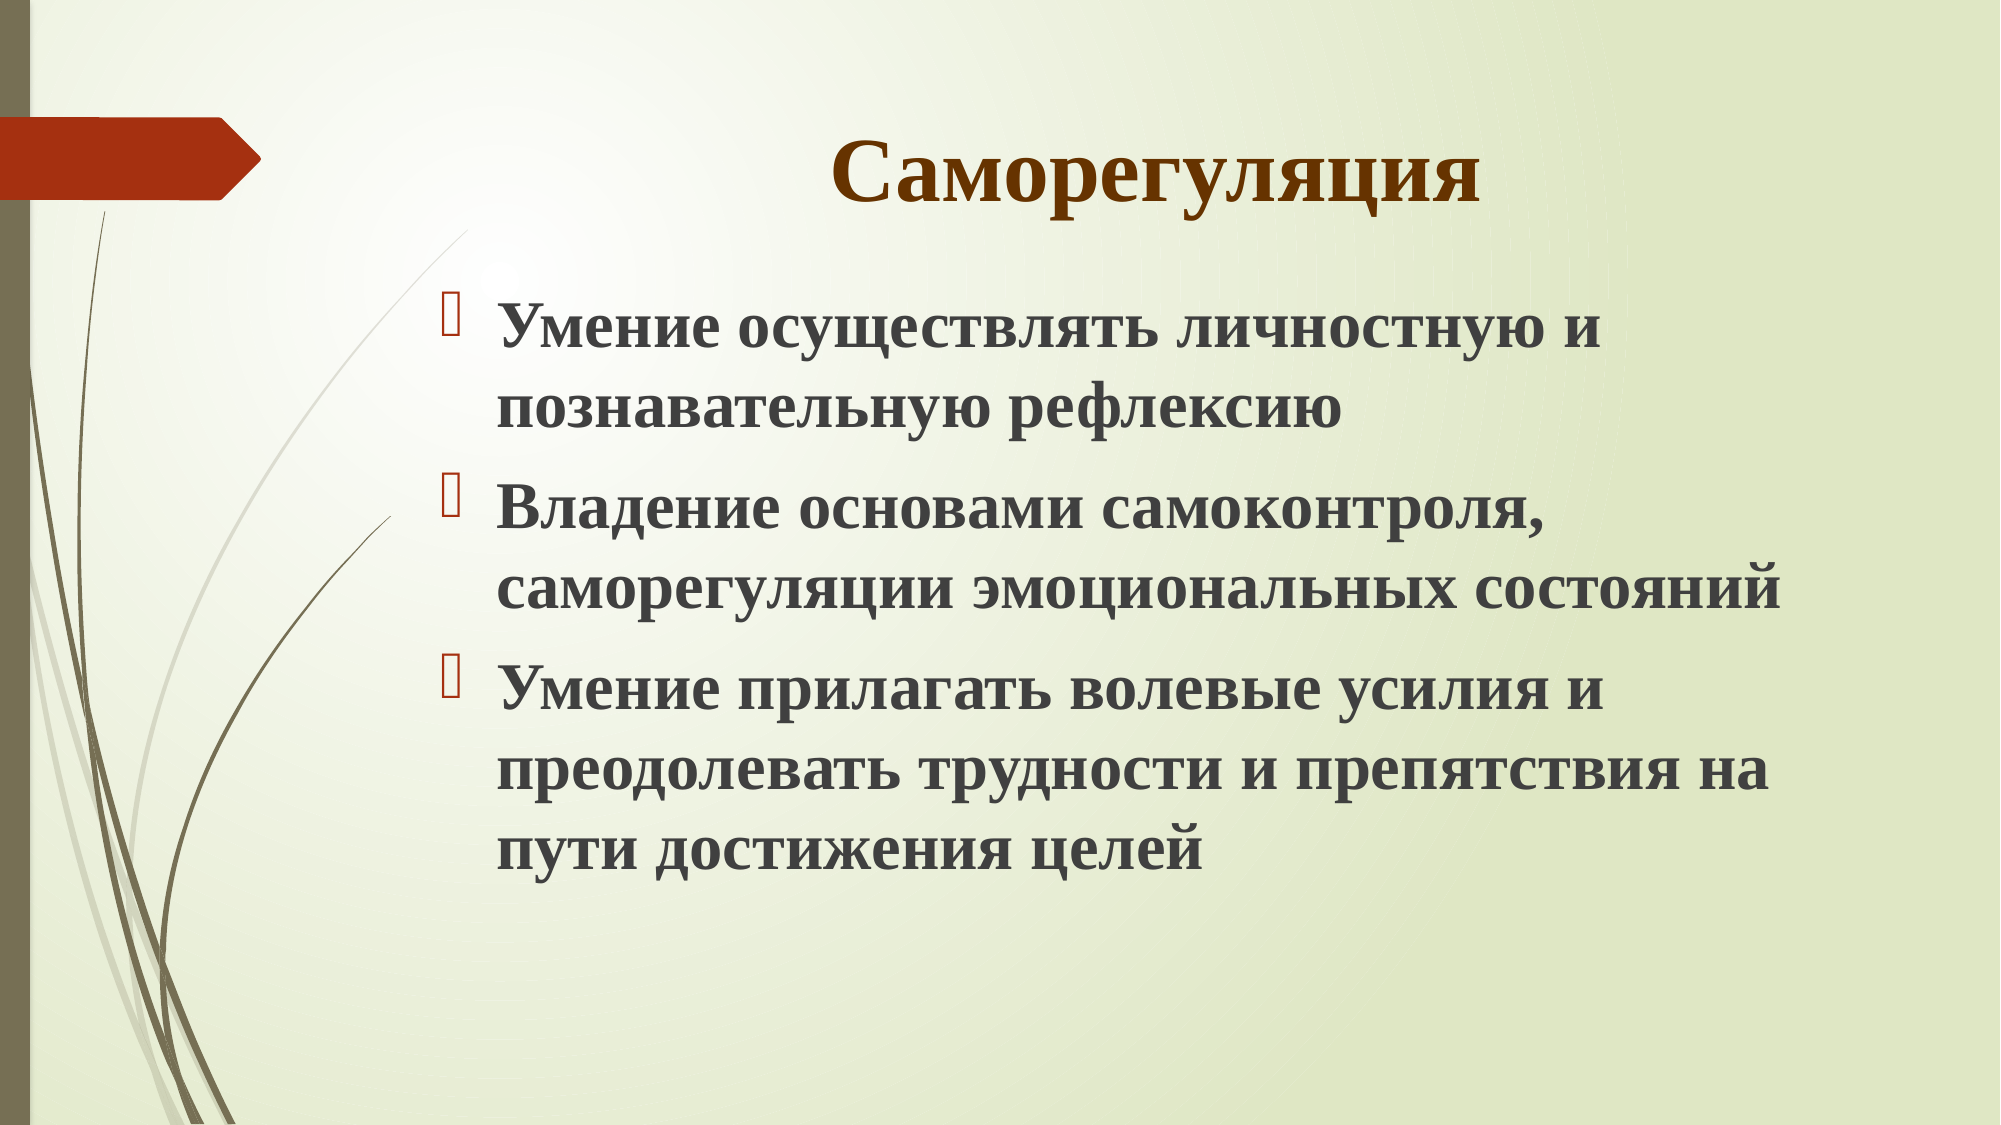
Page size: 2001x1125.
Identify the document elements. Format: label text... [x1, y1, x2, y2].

list Умение осуществлять личностную и познавательную рефлексию Владение основами самоконтроля, саморегуляции эмоциональных состояний Умение прилагать волевые усилия и преодолевать трудности и препятствия на пути достижения целей [424, 272, 1888, 970]
title Саморегуляция [425, 102, 1888, 272]
